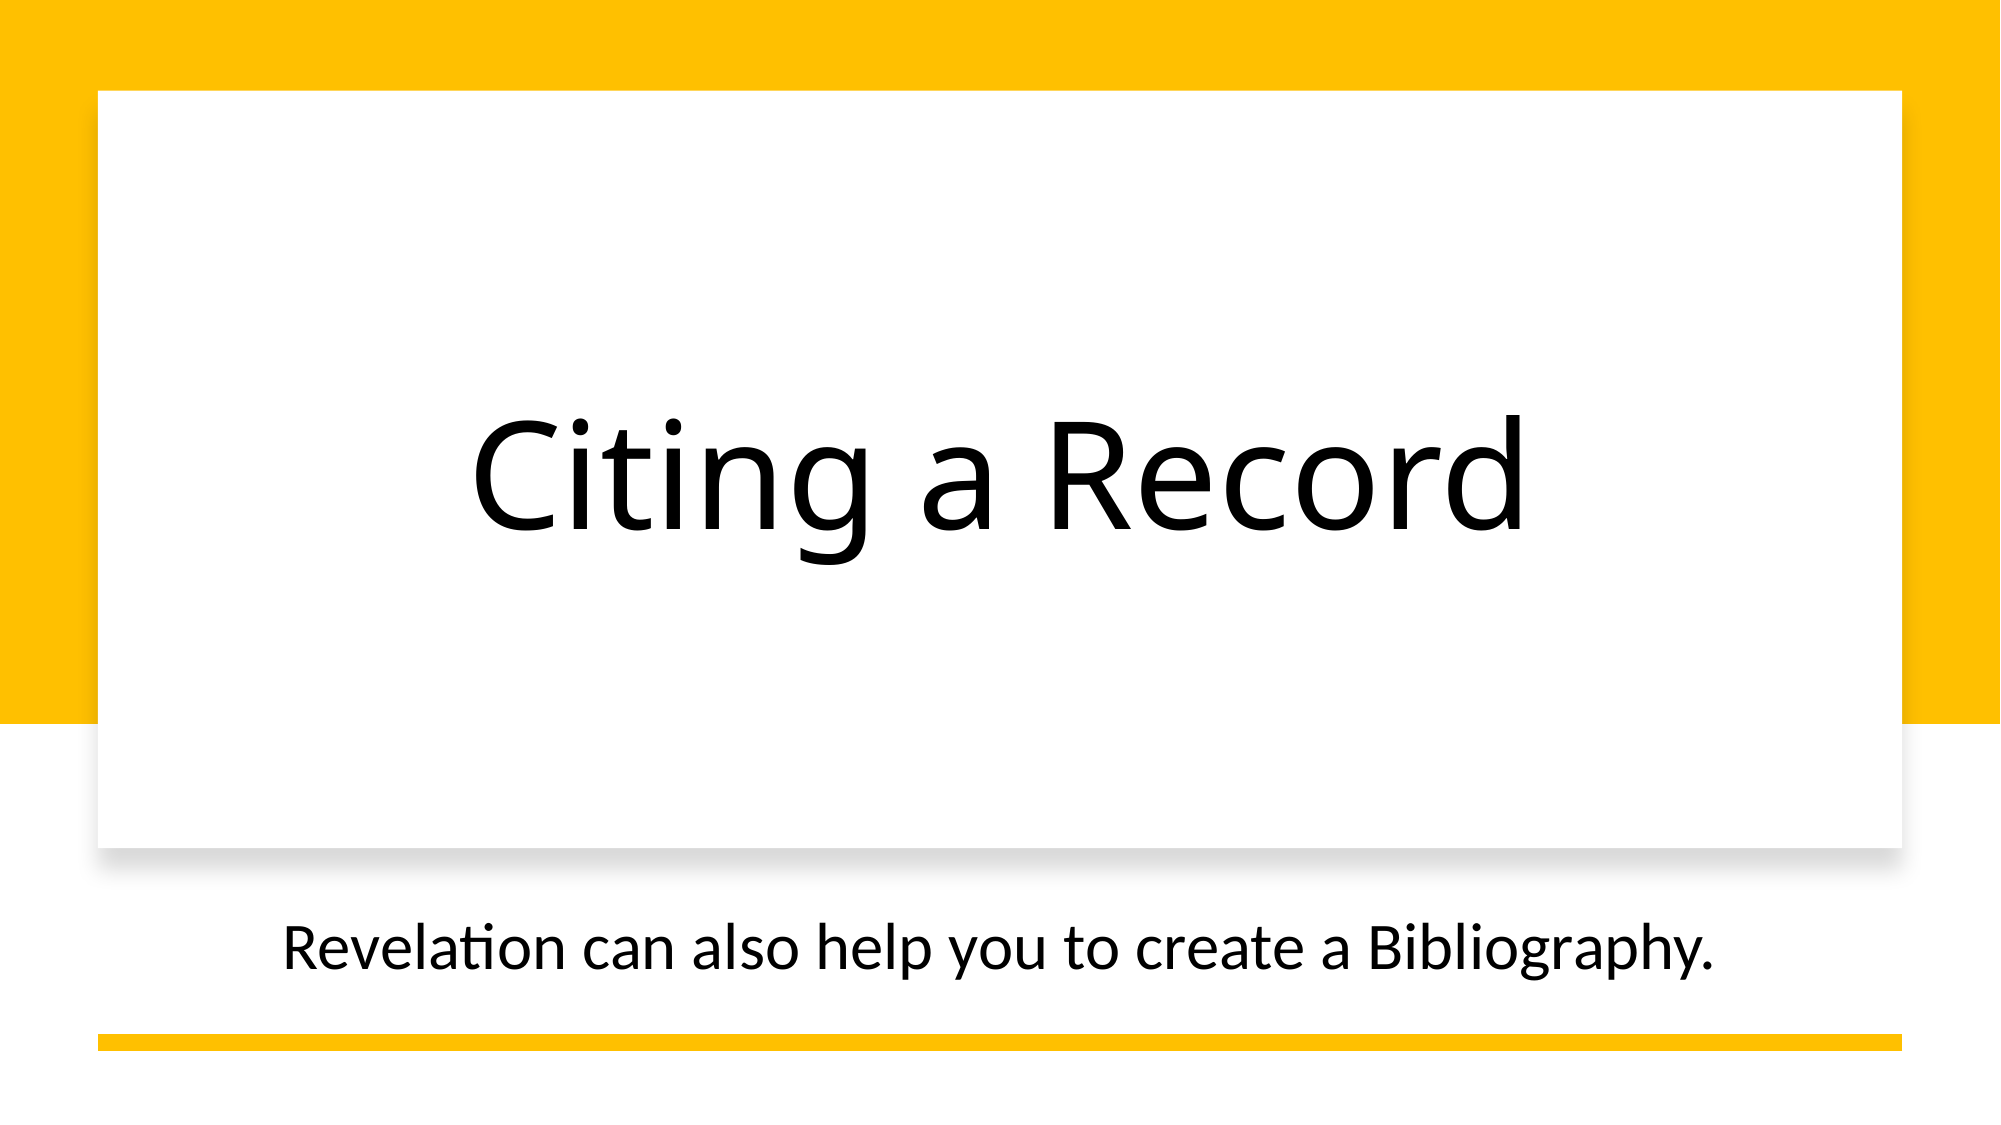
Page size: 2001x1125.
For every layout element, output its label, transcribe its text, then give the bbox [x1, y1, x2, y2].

list Revelation can also help you to create a Bibliography. [249, 904, 1750, 1012]
text_box [0, 725, 2000, 1125]
title Citing a Record [249, 212, 1750, 750]
text_box [97, 89, 1903, 849]
text_box [0, 0, 2000, 725]
